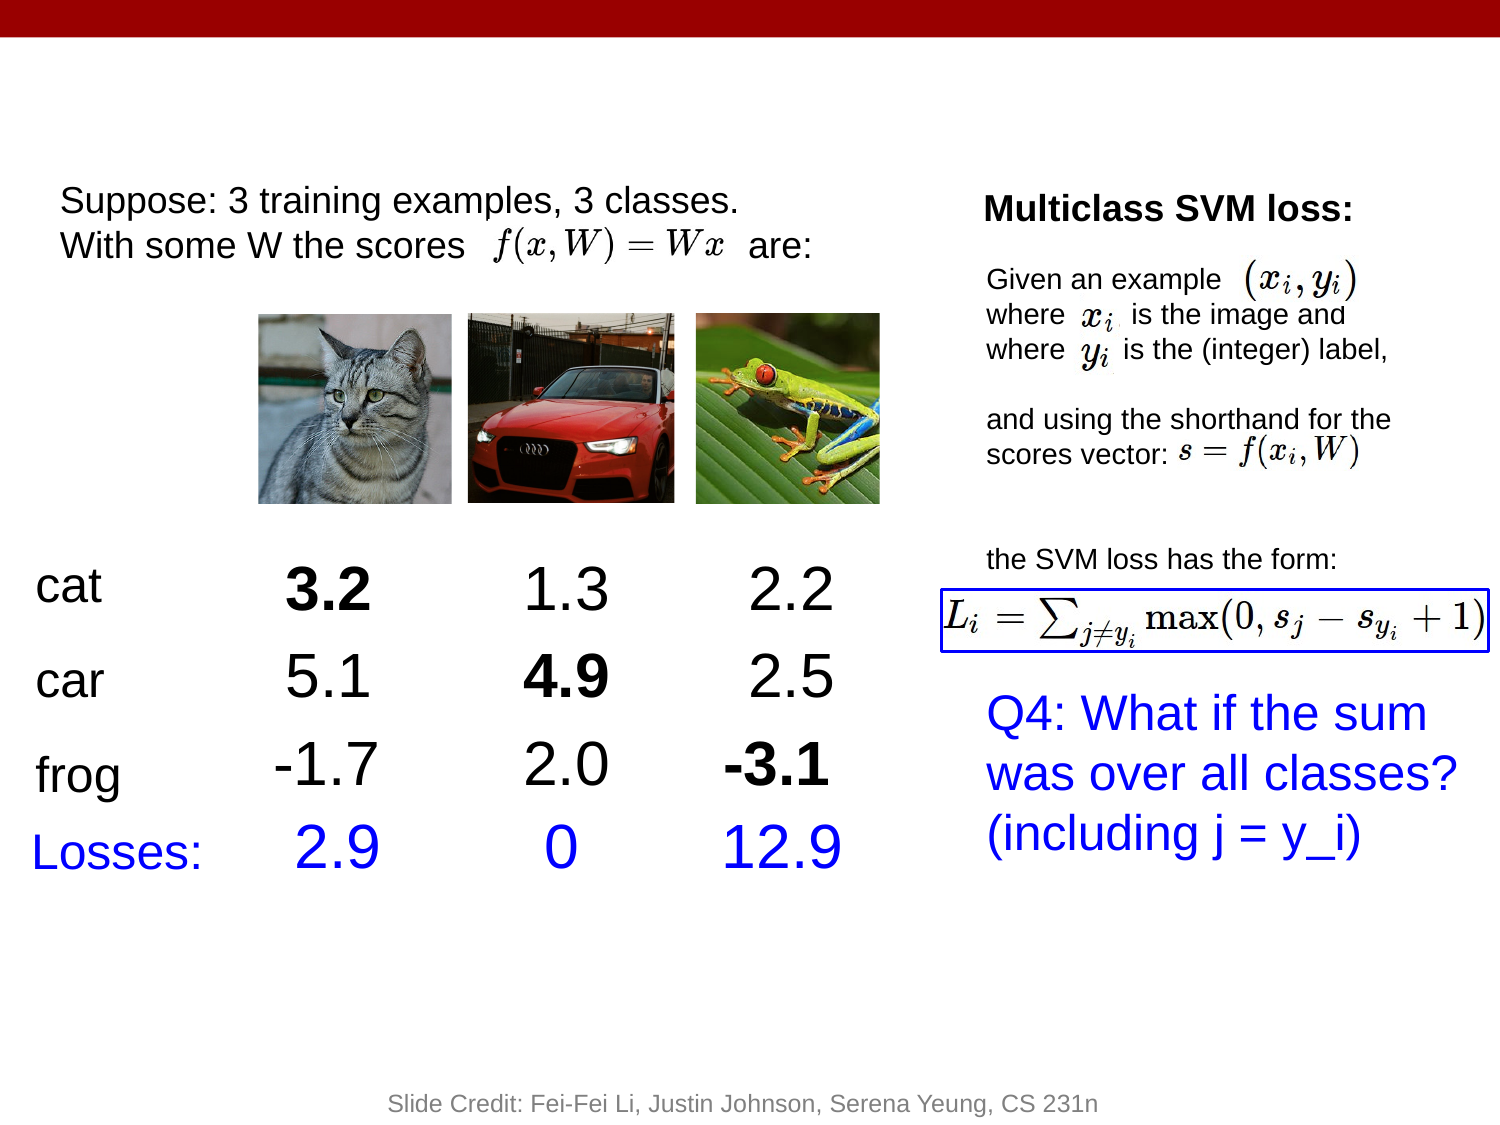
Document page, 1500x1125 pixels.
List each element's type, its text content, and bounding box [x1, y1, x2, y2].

text_box 5.1 [270, 620, 470, 679]
text_box Given an example where is the image and where is the (integer) label, and using the shorthand for the scores vector: the SVM loss has the form: Q4: What if the sum was over all classes? (including j = y_i) [971, 245, 1485, 588]
text_box 2.0 [508, 707, 708, 767]
text_box cat [20, 537, 237, 583]
text_box frog [20, 727, 237, 772]
text_box 12.9 [706, 790, 873, 856]
picture [487, 218, 727, 270]
picture [258, 314, 452, 504]
text_box Multiclass SVM loss: [968, 169, 1497, 247]
text_box 2.2 [733, 532, 933, 592]
picture [467, 312, 675, 503]
text_box Suppose: 3 training examples, 3 classes. With some W the scores are: [44, 160, 1271, 264]
text_box Slide Credit: Fei-Fei Li, Justin Johnson, Serena Yeung, CS 231n [299, 1049, 1188, 1125]
text_box -1.7 [258, 707, 457, 767]
picture [695, 313, 880, 504]
text_box -3.1 [708, 707, 907, 767]
picture [1239, 255, 1359, 306]
text_box 4.9 [508, 620, 708, 679]
text_box 0 [529, 790, 673, 856]
picture [1073, 293, 1120, 379]
text_box 2.5 [733, 620, 933, 679]
picture [942, 590, 1488, 650]
text_box 3.2 [270, 532, 470, 592]
picture [1177, 432, 1359, 471]
text_box 2.9 [279, 790, 423, 856]
text_box 1.3 [508, 532, 708, 592]
text_box Given an example where is the image and where is the (integer) label, and using the shorthand for the scores vector: the SVM loss has the form: Q4: What if the sum was over all classes? (including j = y_i) [971, 658, 1485, 721]
text_box Losses: [16, 804, 223, 863]
text_box car [20, 632, 237, 678]
